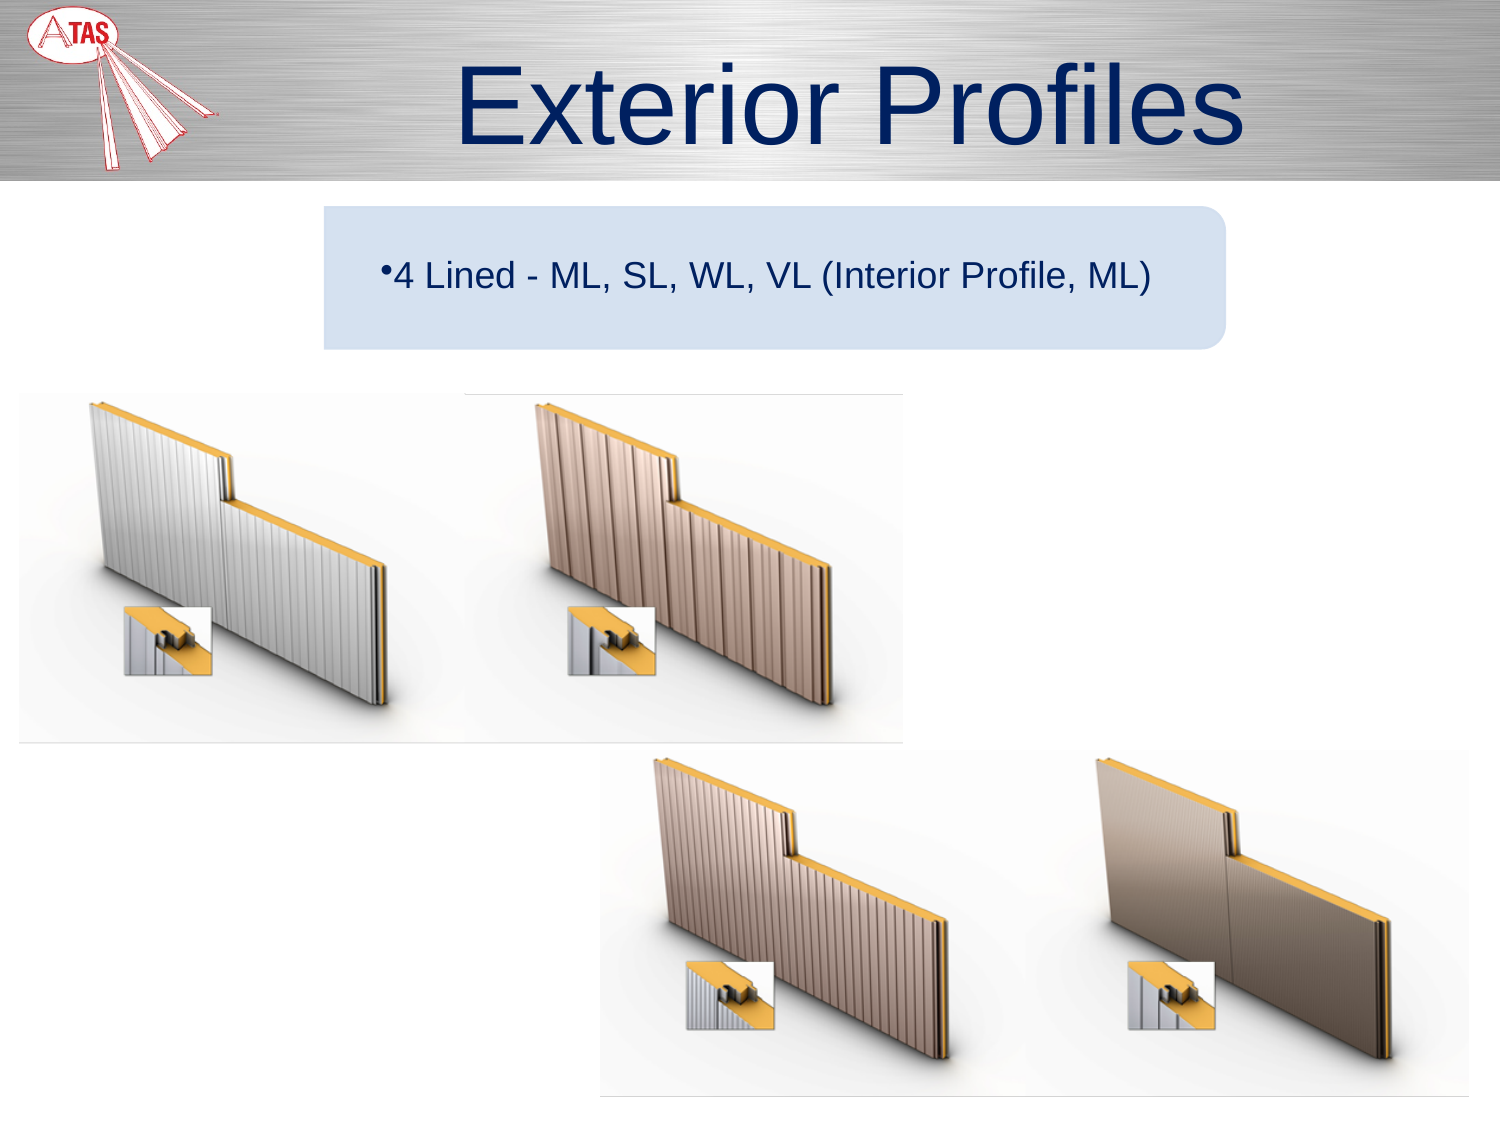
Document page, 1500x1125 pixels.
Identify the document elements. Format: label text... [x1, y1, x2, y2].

text_box Exterior Profiles [287, 24, 1413, 163]
picture [0, 0, 1500, 181]
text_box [324, 206, 1226, 349]
picture [18, 392, 1469, 1105]
